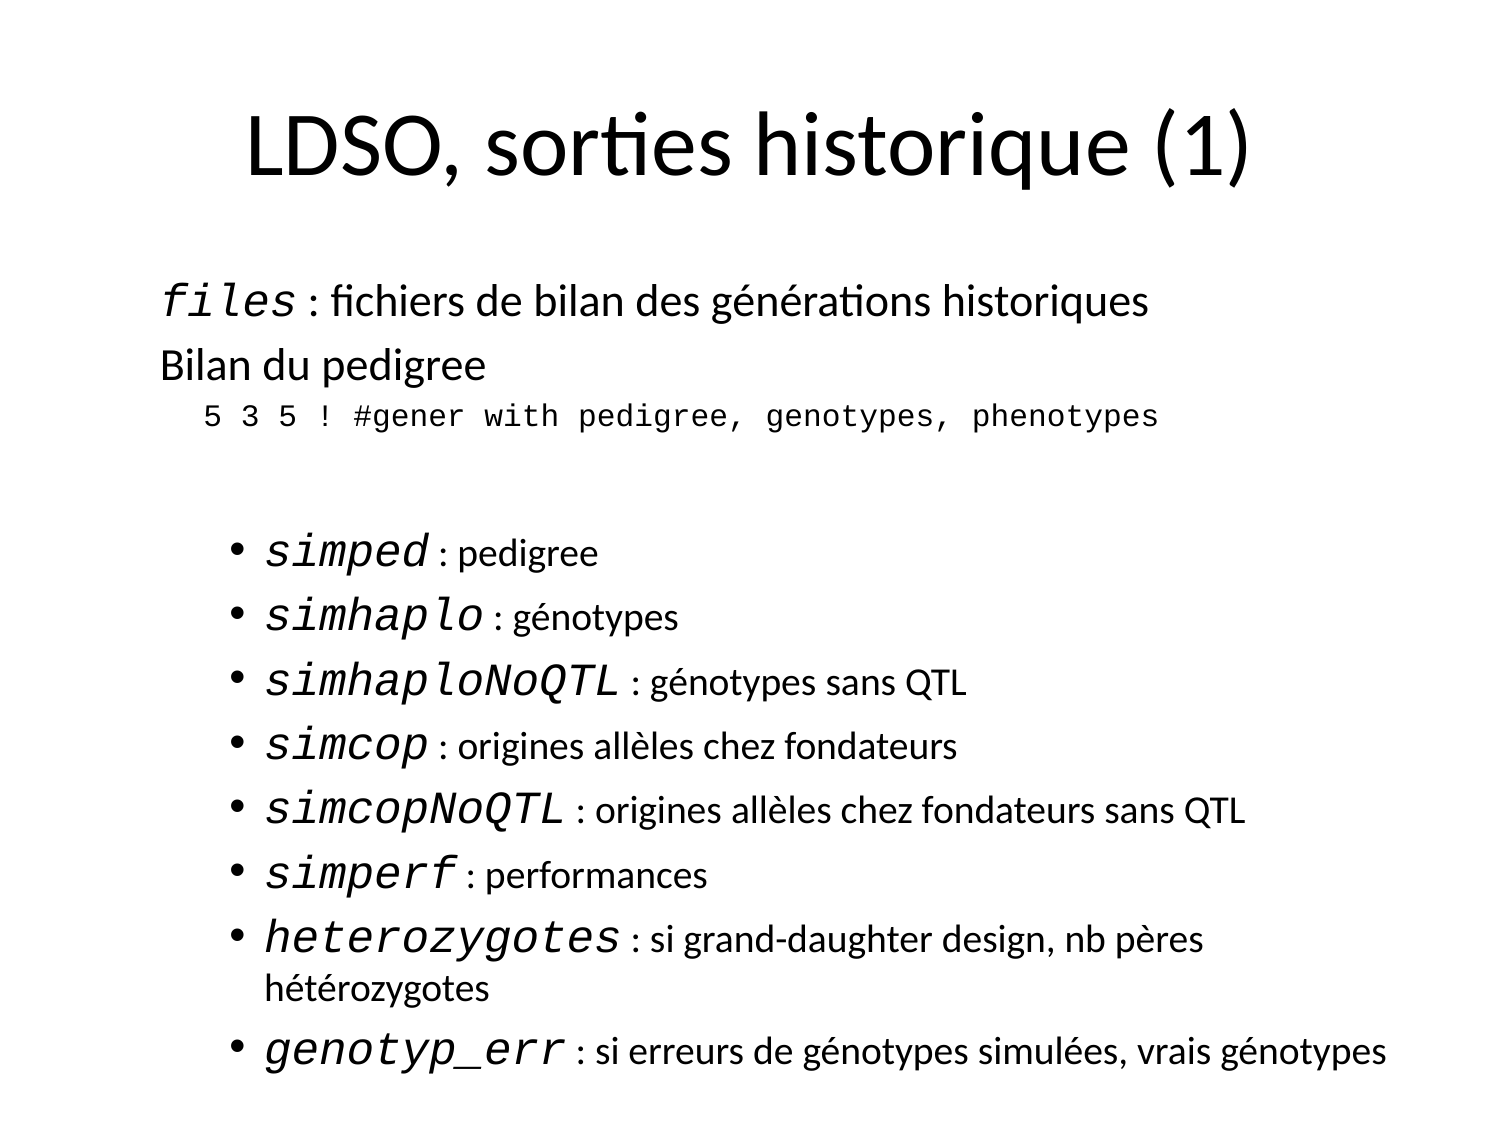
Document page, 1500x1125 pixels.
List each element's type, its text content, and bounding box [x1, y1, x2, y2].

list files : fichiers de bilan des générations historiques Bilan du pedigree 5 3 5 ! #gener with pedigree, genotypes, phenotypes simped : pedigree simhaplo : génotypes simhaploNoQTL : génotypes sans QTL simcop : origines allèles chez fondateurs simcopNoQTL : origines allèles chez fondateurs sans QTL simperf : performances heterozygotes : si grand-daughter design, nb pères hétérozygotes genotyp_err : si erreurs de génotypes simulées, vrais génotypes [75, 262, 1425, 1083]
title LDSO, sorties historique (1) [75, 45, 1425, 233]
